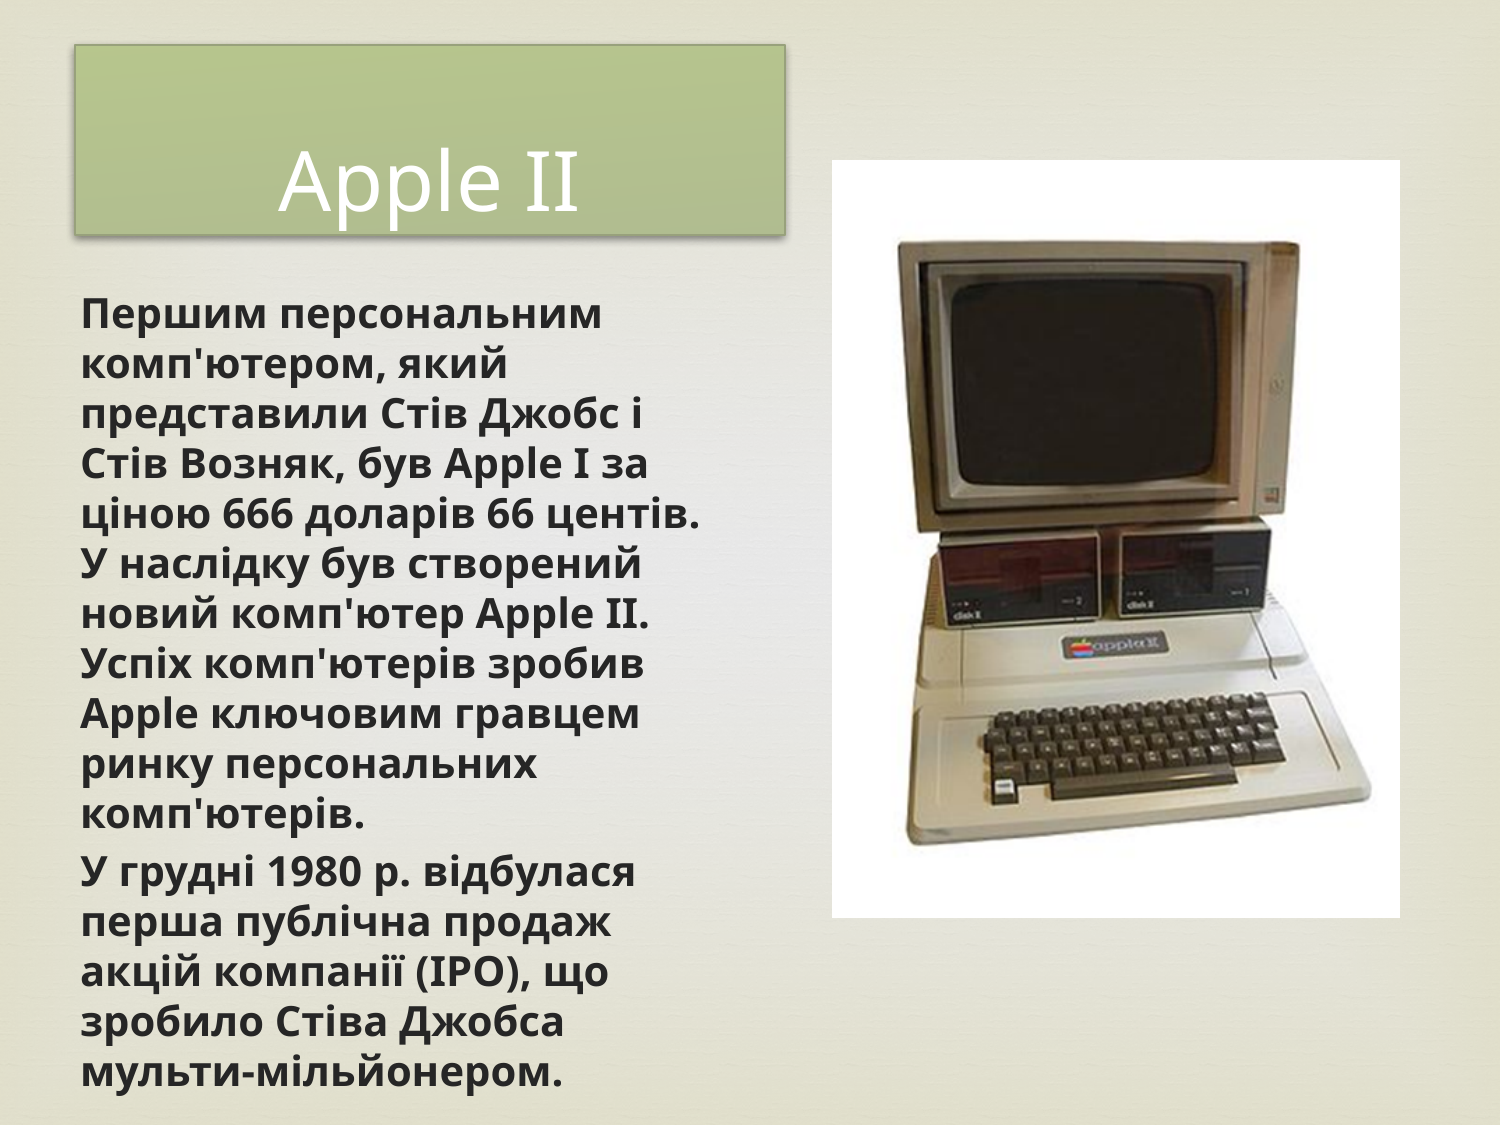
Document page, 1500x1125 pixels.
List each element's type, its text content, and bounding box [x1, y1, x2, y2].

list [832, 160, 1401, 918]
list Першим персональним комп'ютером, який представили Стів Джобс і Стів Возняк, був Apple I за ціною 666 доларів 66 центів. У наслідку був створений новий комп'ютер Apple II. Успіх комп'ютерів зробив Apple ключовим гравцем ринку персональних комп'ютерів. У грудні 1980 р. відбулася перша публічна продаж акцій компанії (IPO), що зробило Стіва Джобса мульти-мільйонером. [64, 278, 729, 1041]
title Apple II [74, 44, 786, 236]
